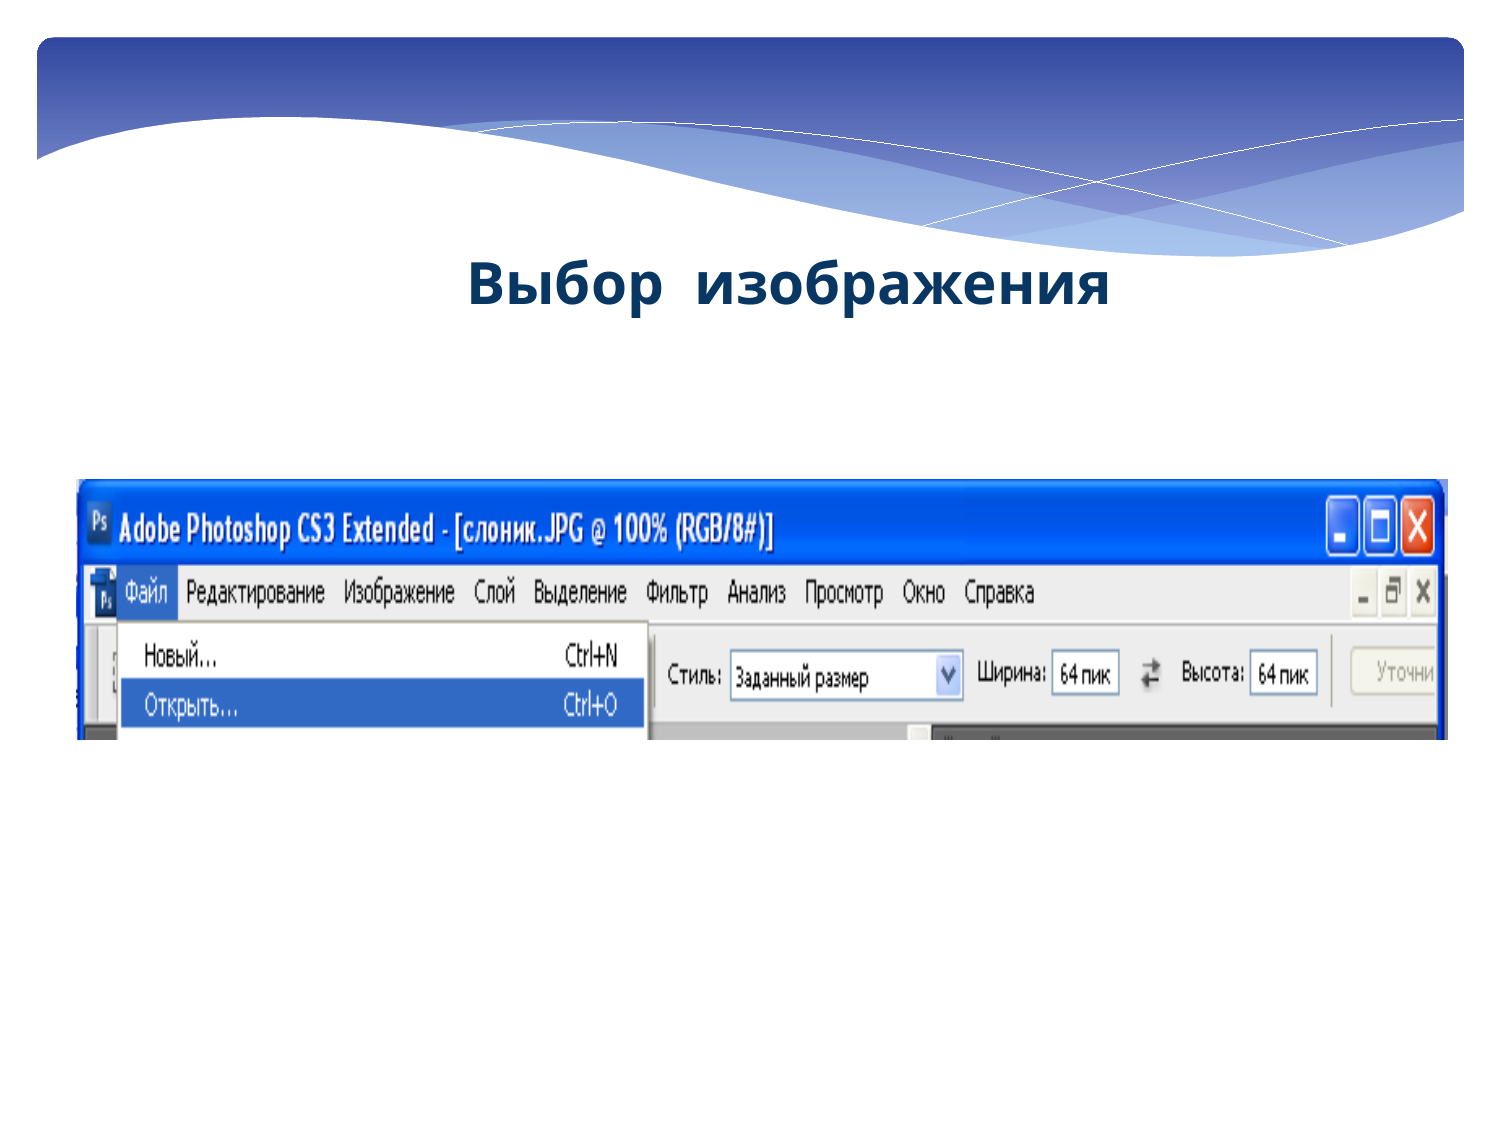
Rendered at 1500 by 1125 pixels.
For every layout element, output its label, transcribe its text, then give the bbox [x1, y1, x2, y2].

picture [76, 479, 1448, 740]
text_box Выбор изображения [208, 238, 1369, 324]
